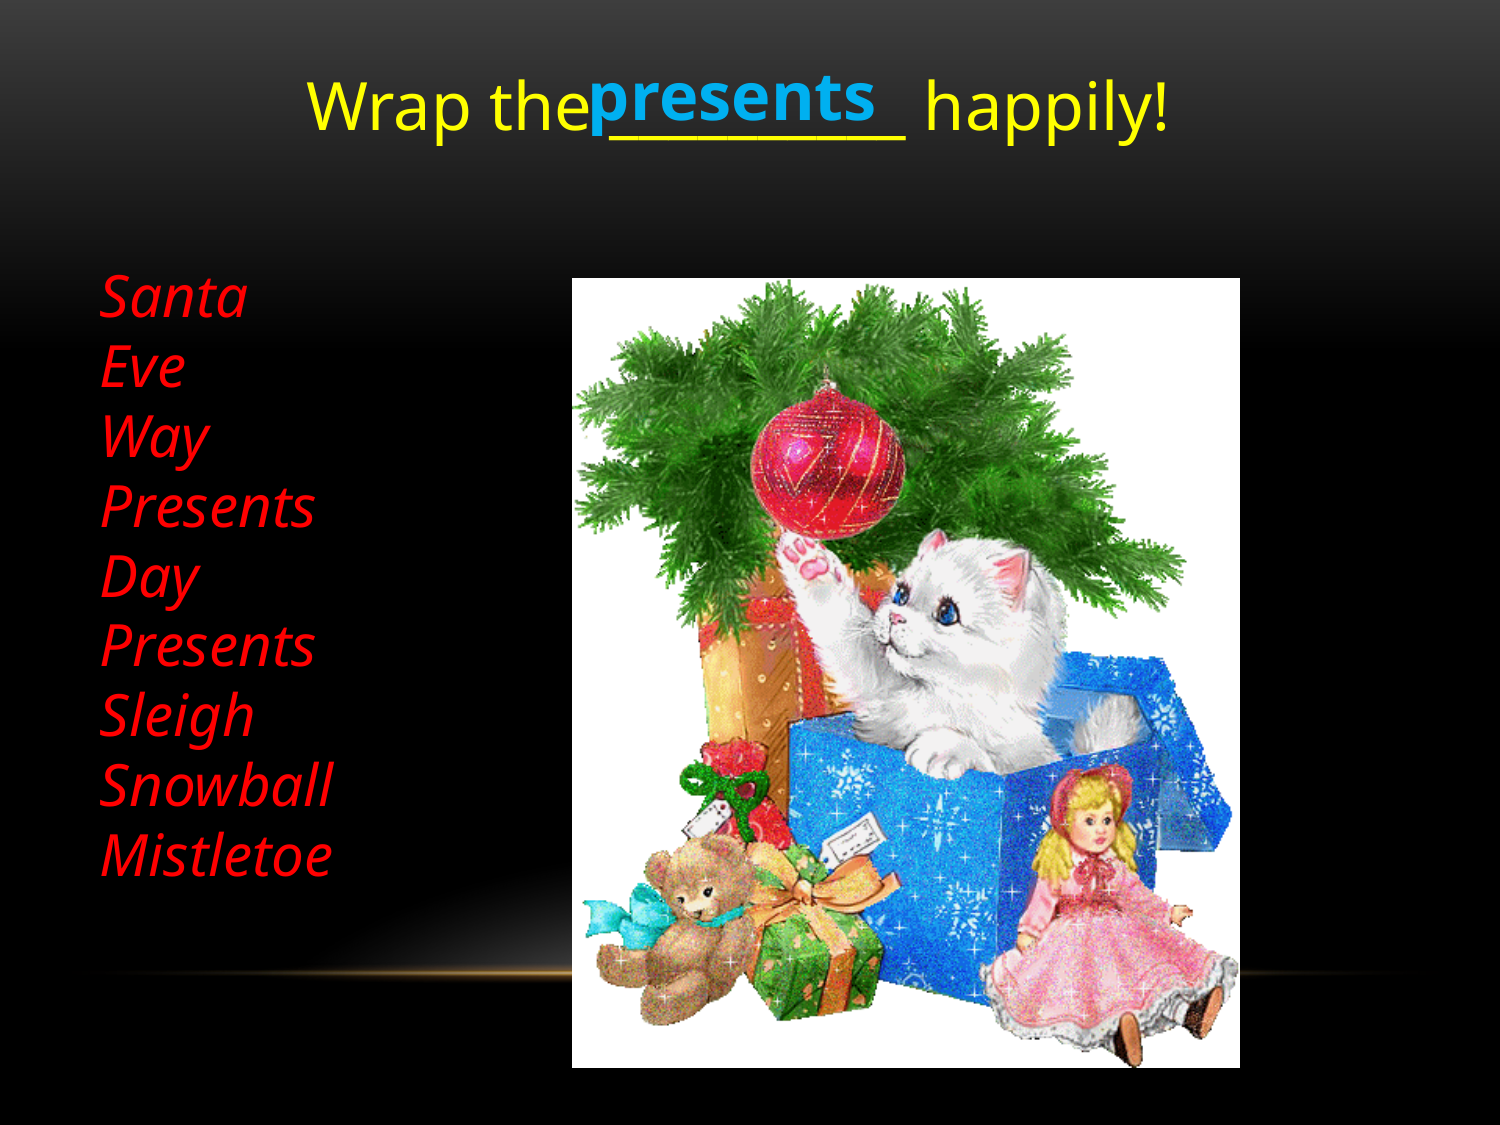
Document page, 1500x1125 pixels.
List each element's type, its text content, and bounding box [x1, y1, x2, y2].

text_box presents [572, 46, 1093, 162]
text_box Santa Eve Way Presents Day Presents Sleigh Snowball Mistletoe [85, 251, 364, 896]
text_box Wrap the __________ happily! [0, 0, 1471, 209]
picture [0, 0, 1500, 1125]
